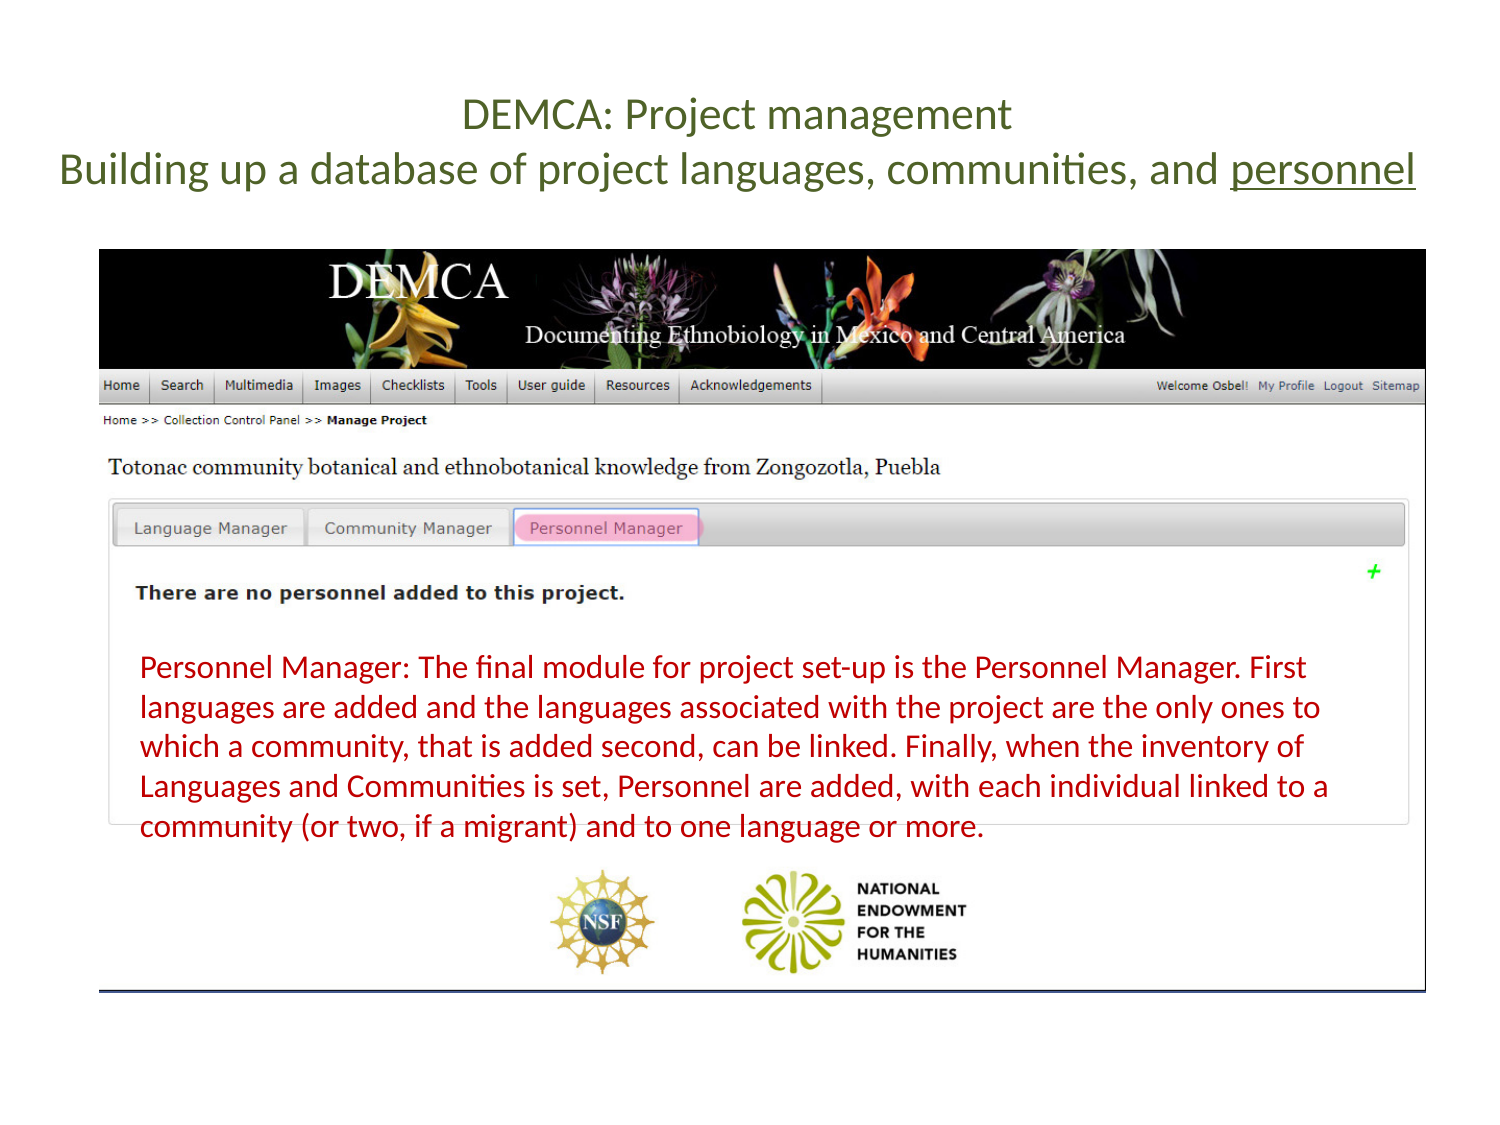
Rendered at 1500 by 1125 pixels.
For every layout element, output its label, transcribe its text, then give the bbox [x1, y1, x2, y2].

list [99, 249, 1426, 993]
title DEMCA: Project management Building up a database of project languages, communities, and personnel [24, 45, 1450, 233]
